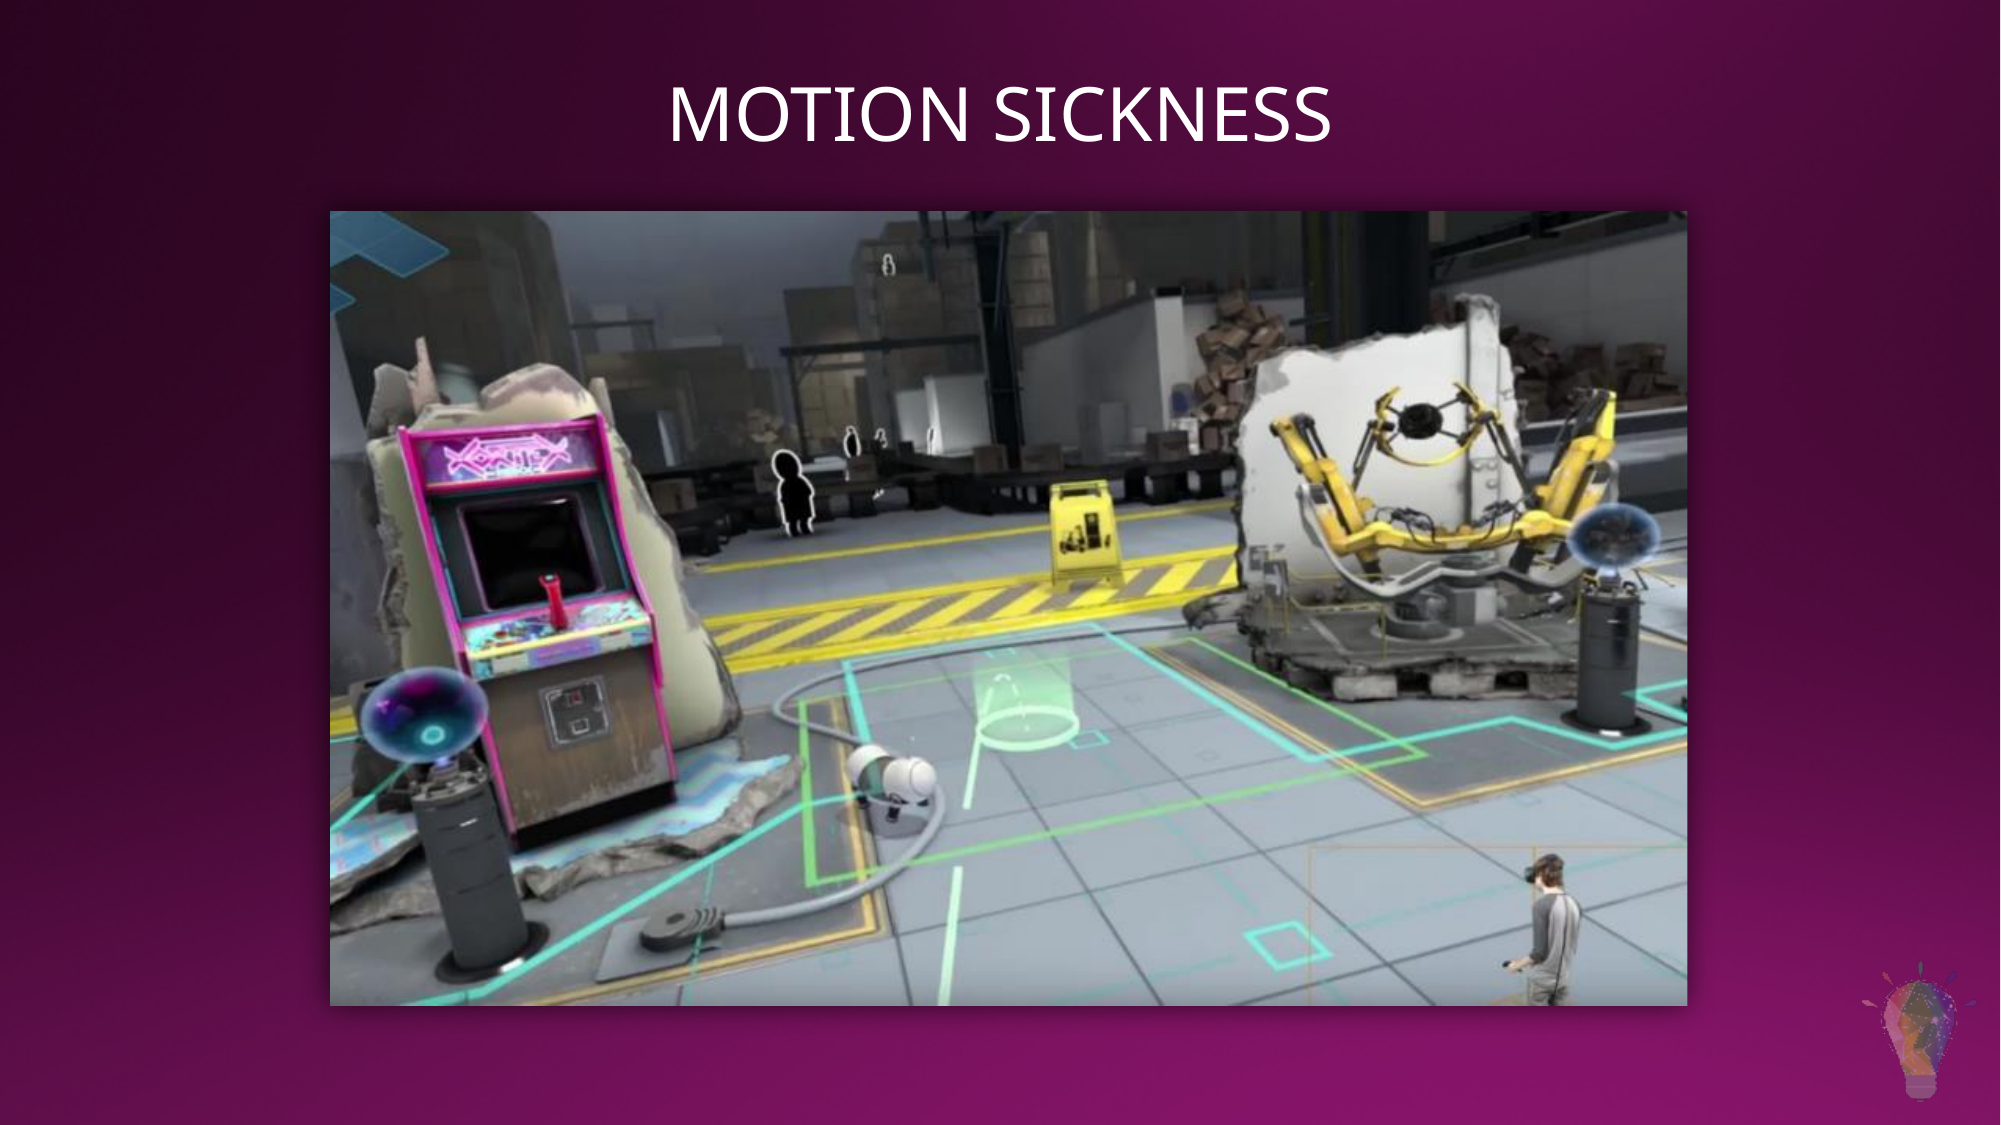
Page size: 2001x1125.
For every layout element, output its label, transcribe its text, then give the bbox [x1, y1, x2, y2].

text_box Motion Sickness [371, 0, 1630, 211]
picture [0, 0, 2001, 1125]
